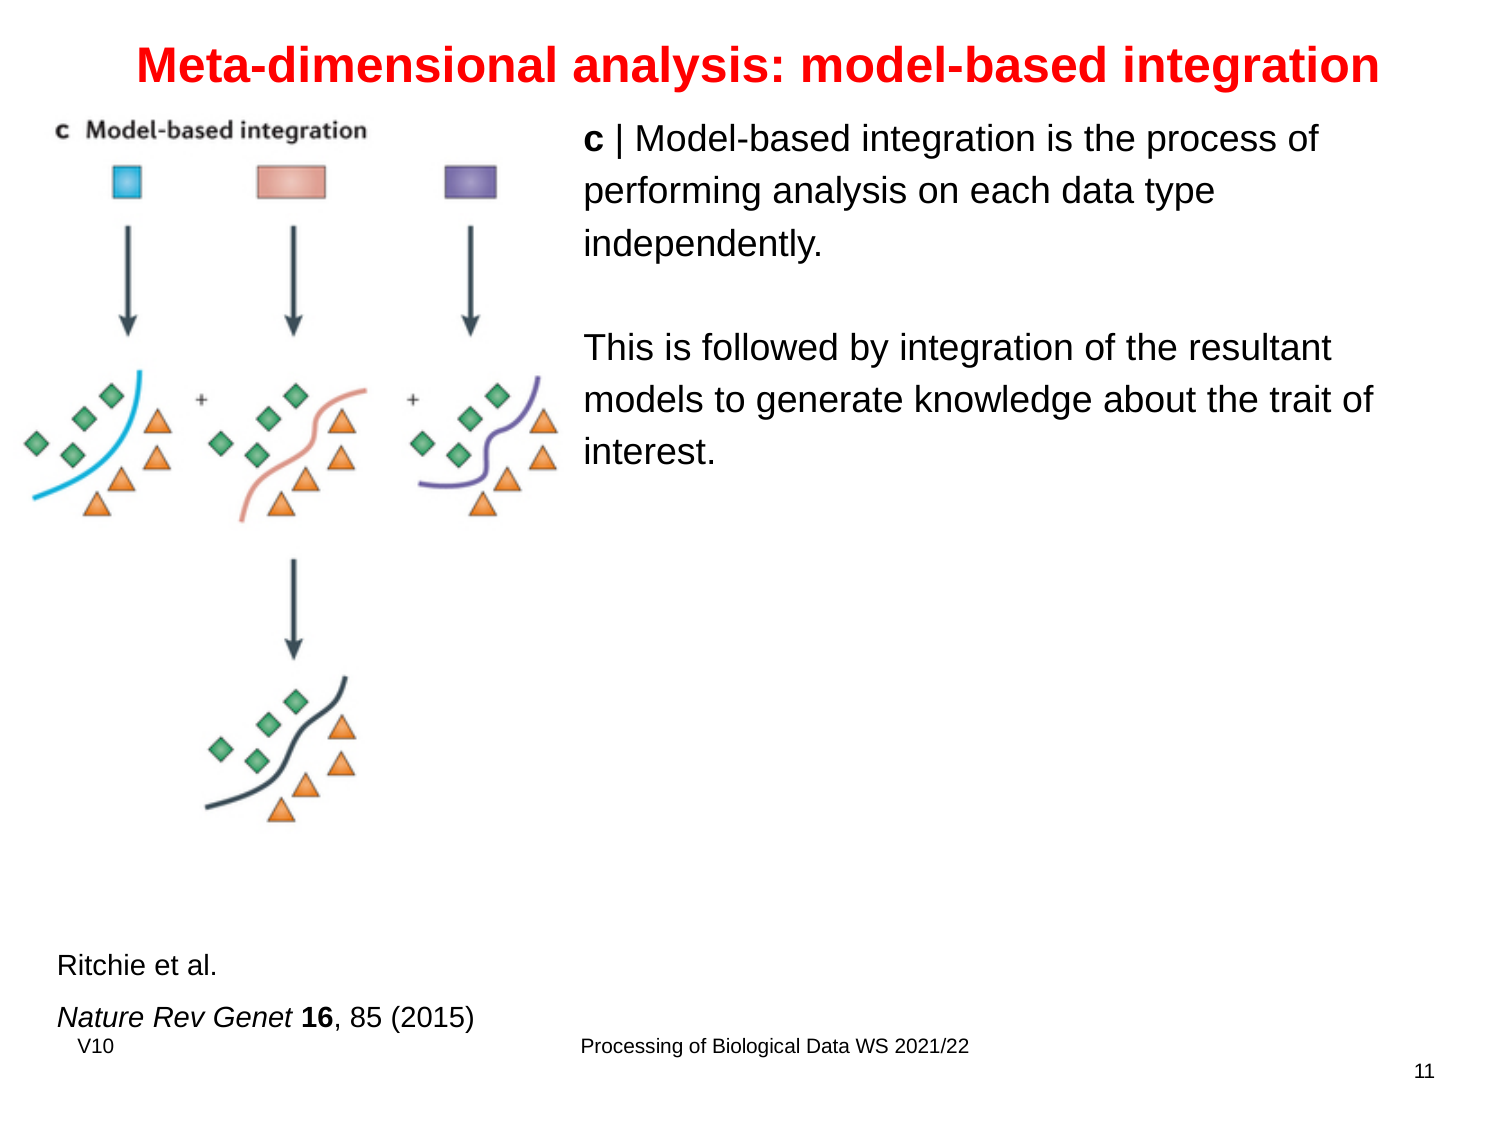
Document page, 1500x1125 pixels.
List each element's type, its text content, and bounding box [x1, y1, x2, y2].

title Meta-dimensional analysis: model-based integration [17, 24, 1500, 100]
picture [12, 113, 580, 864]
slide_number V10 [62, 1041, 450, 1100]
text_box c | Model-based integration is the process of performing analysis on each data type independently. This is followed by integration of the resultant models to generate knowledge about the trait of interest. [568, 99, 1436, 480]
text_box Ritchie et al. Nature Rev Genet 16, 85 (2015) [42, 921, 621, 1041]
footer Processing of Biological Data WS 2021/22 [537, 1025, 1013, 1100]
